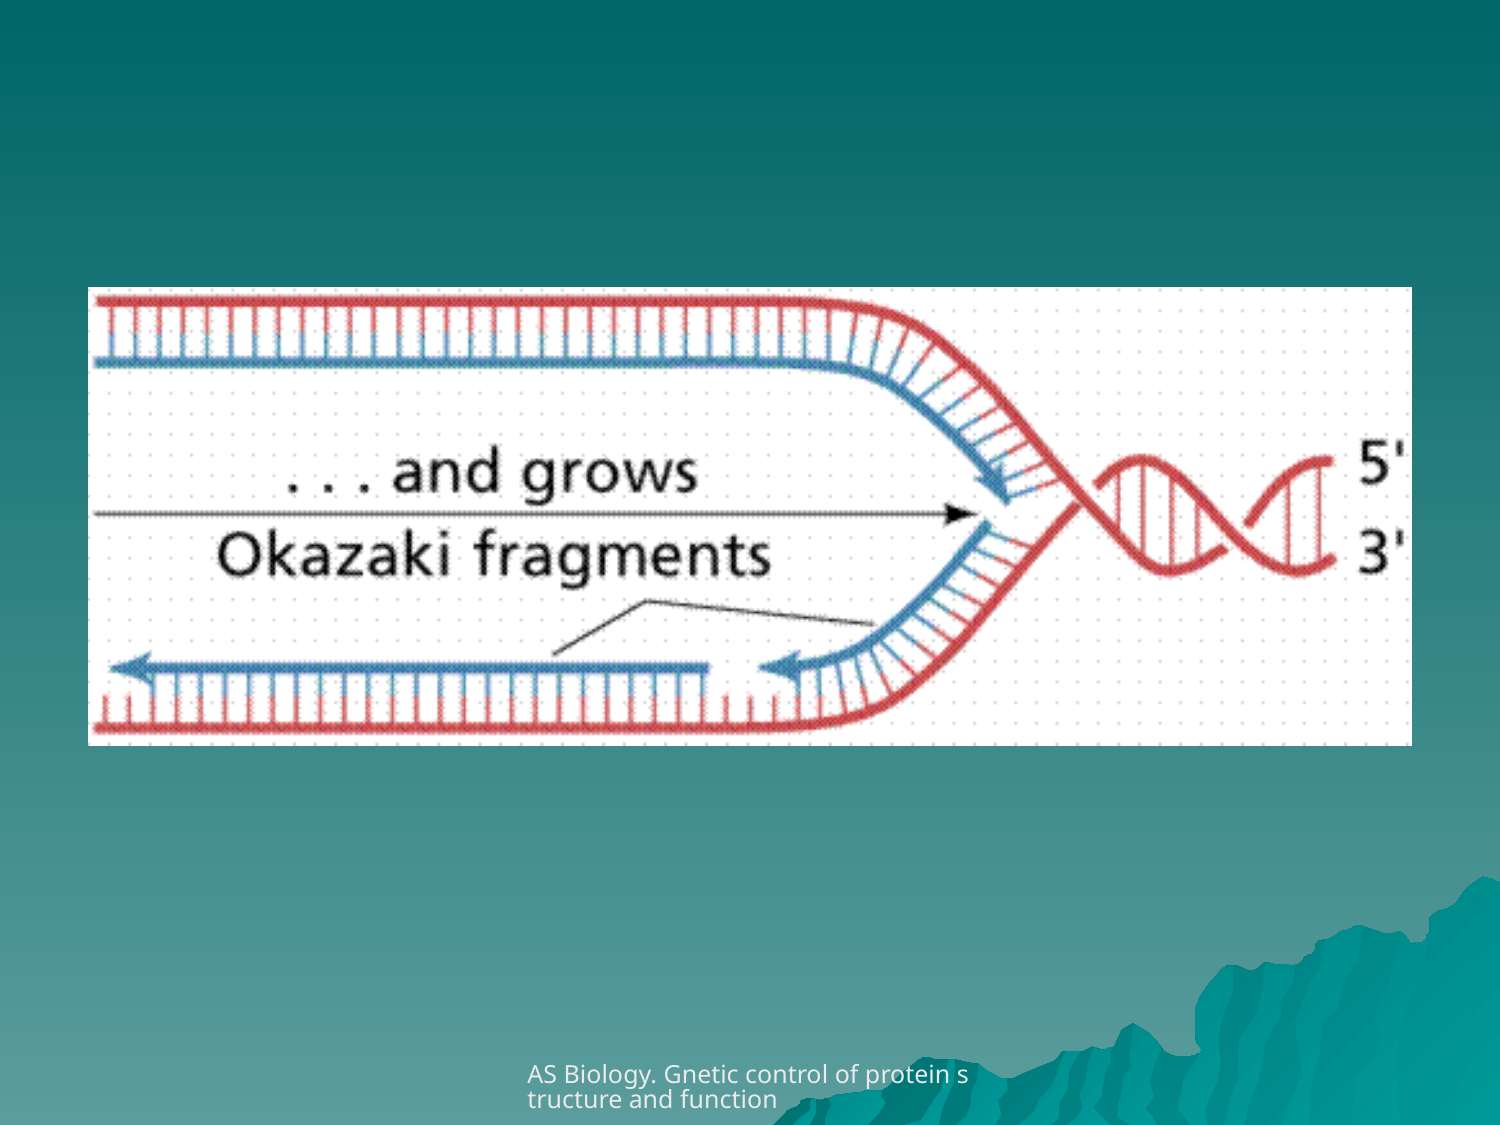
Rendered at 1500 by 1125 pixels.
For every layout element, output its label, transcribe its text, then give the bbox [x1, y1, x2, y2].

picture [88, 287, 1412, 747]
footer AS Biology. Gnetic control of protein structure and function [512, 1025, 988, 1100]
